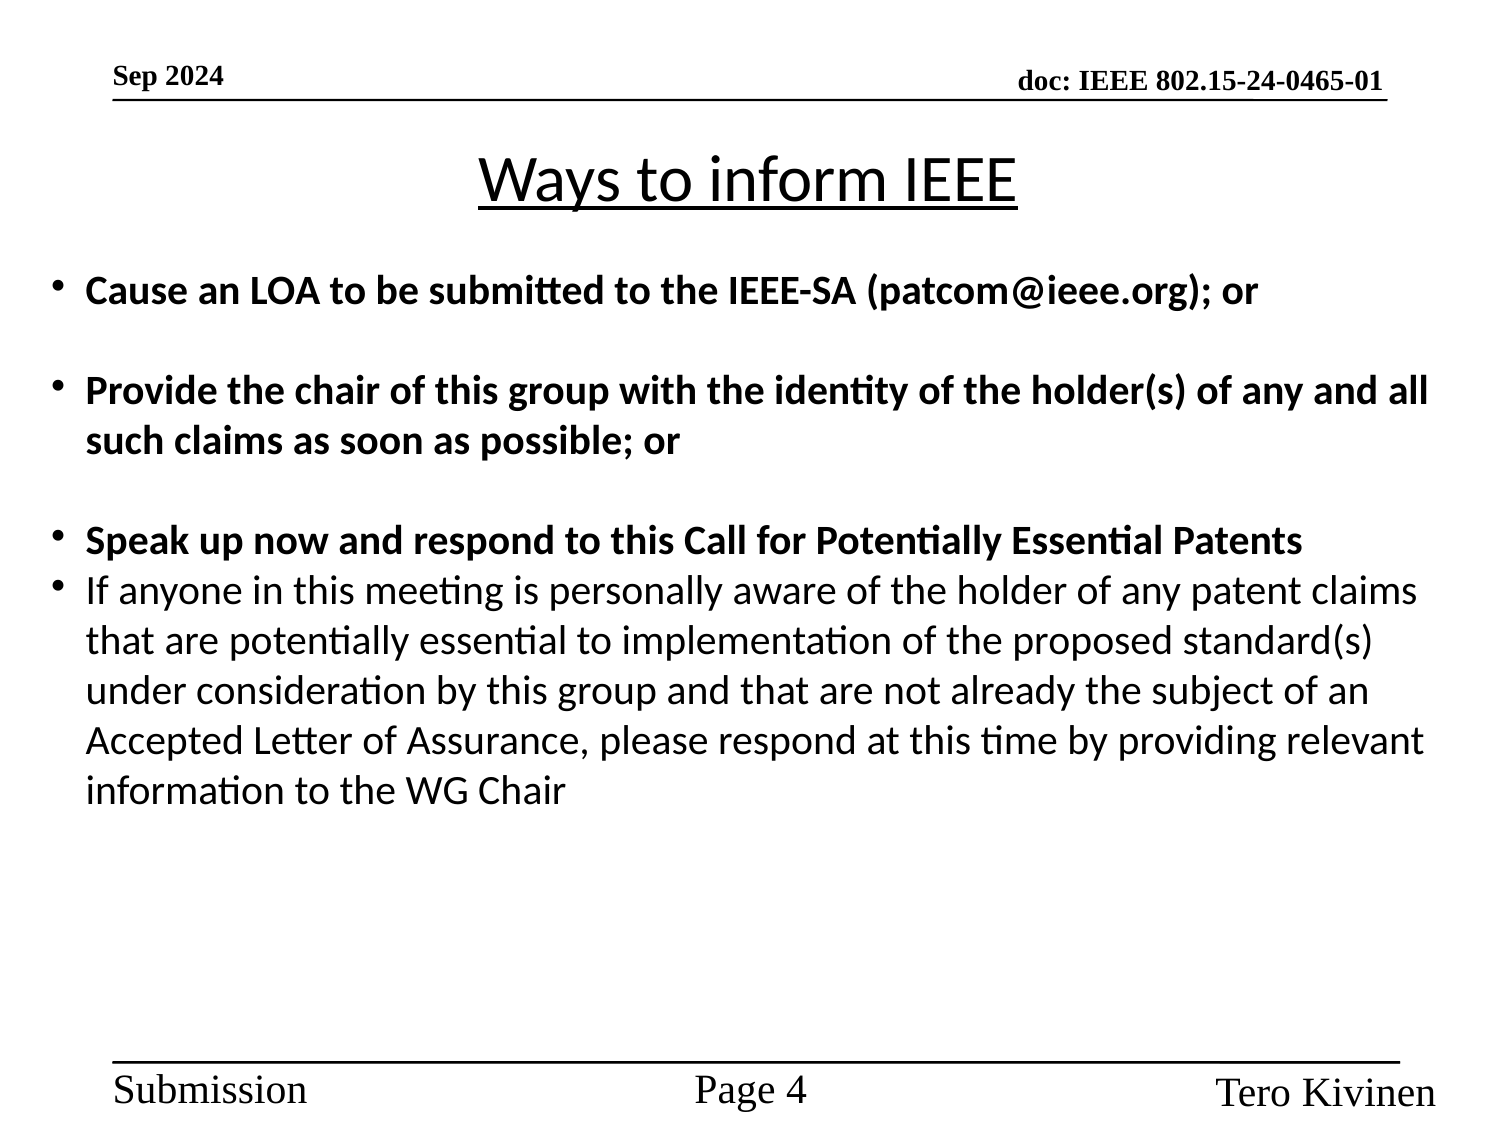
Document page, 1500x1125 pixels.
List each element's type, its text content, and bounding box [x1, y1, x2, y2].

text_box Ways to inform IEEE [112, 108, 1385, 241]
text_box Cause an LOA to be submitted to the IEEE-SA (patcom@ieee.org); or Provide the chair of this group with the identity of the holder(s) of any and all such claims as soon as possible; or Speak up now and respond to this Call for Potentially Essential Patents If anyone in this meeting is personally aware of the holder of any patent claims that are potentially essential to implementation of the proposed standard(s) under consideration by this group and that are not already the subject of an Accepted Letter of Assurance, please respond at this time by providing relevant information to the WG Chair [0, 255, 1472, 808]
